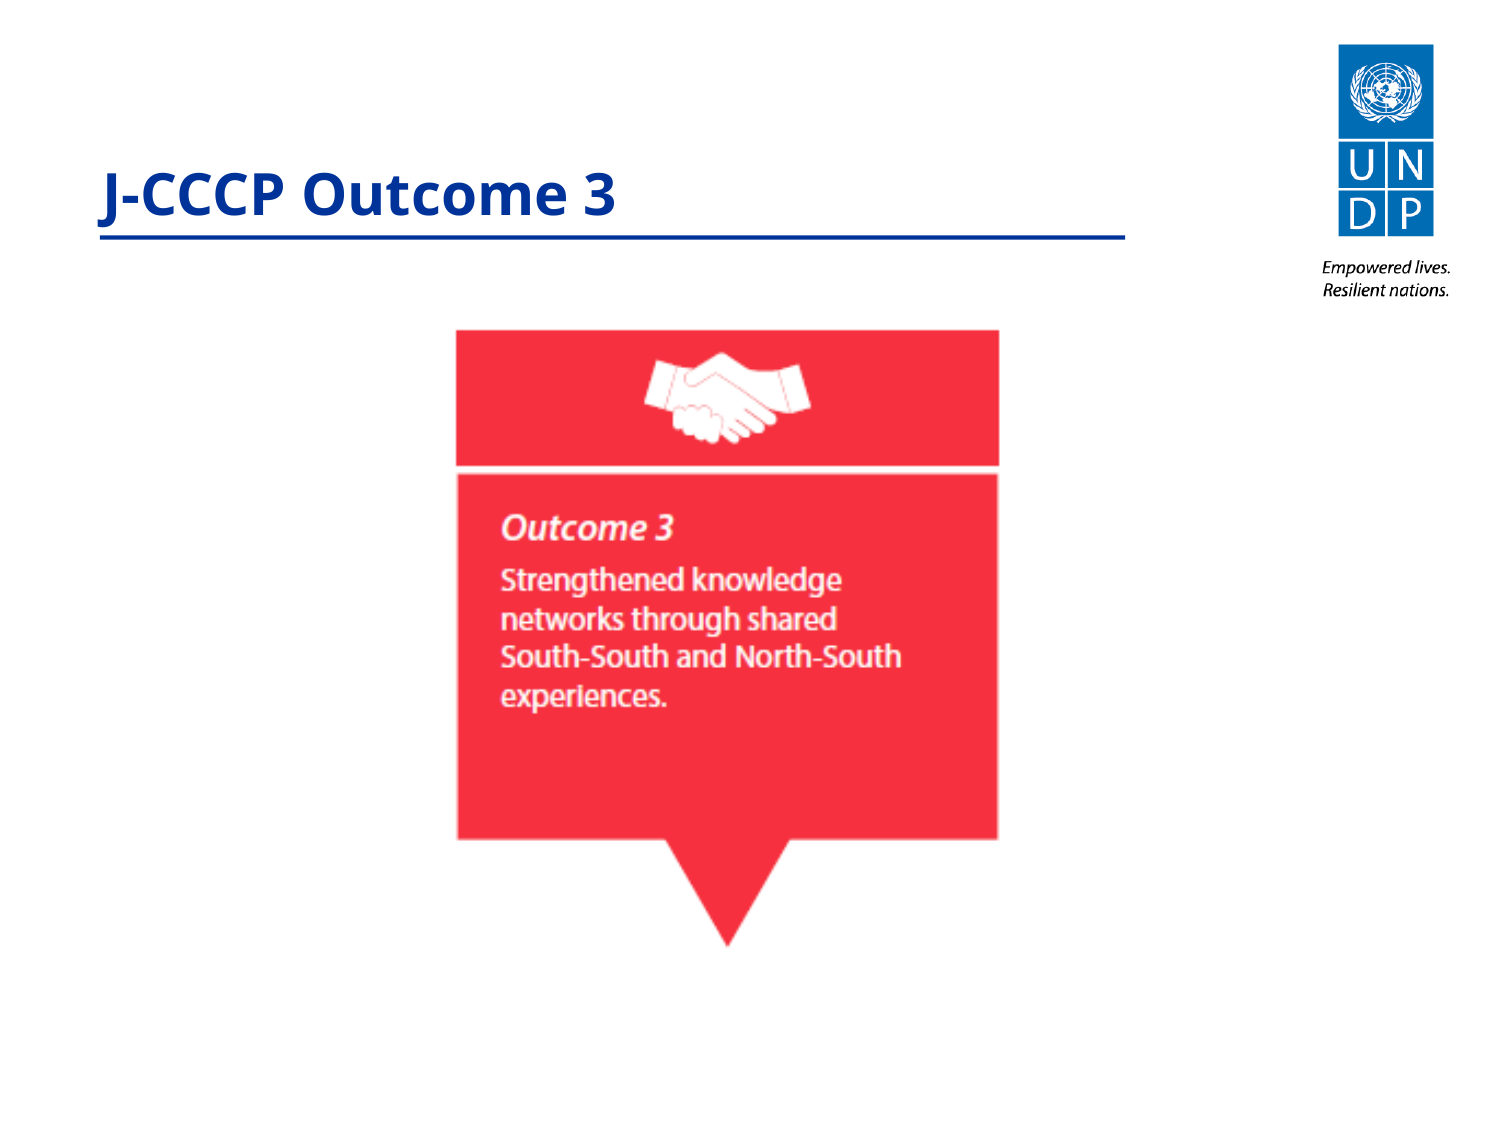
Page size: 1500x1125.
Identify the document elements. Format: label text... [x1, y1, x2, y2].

list J-CCCP Outcome 3 [87, 149, 1288, 236]
picture [437, 287, 1027, 969]
picture [1312, 37, 1456, 302]
